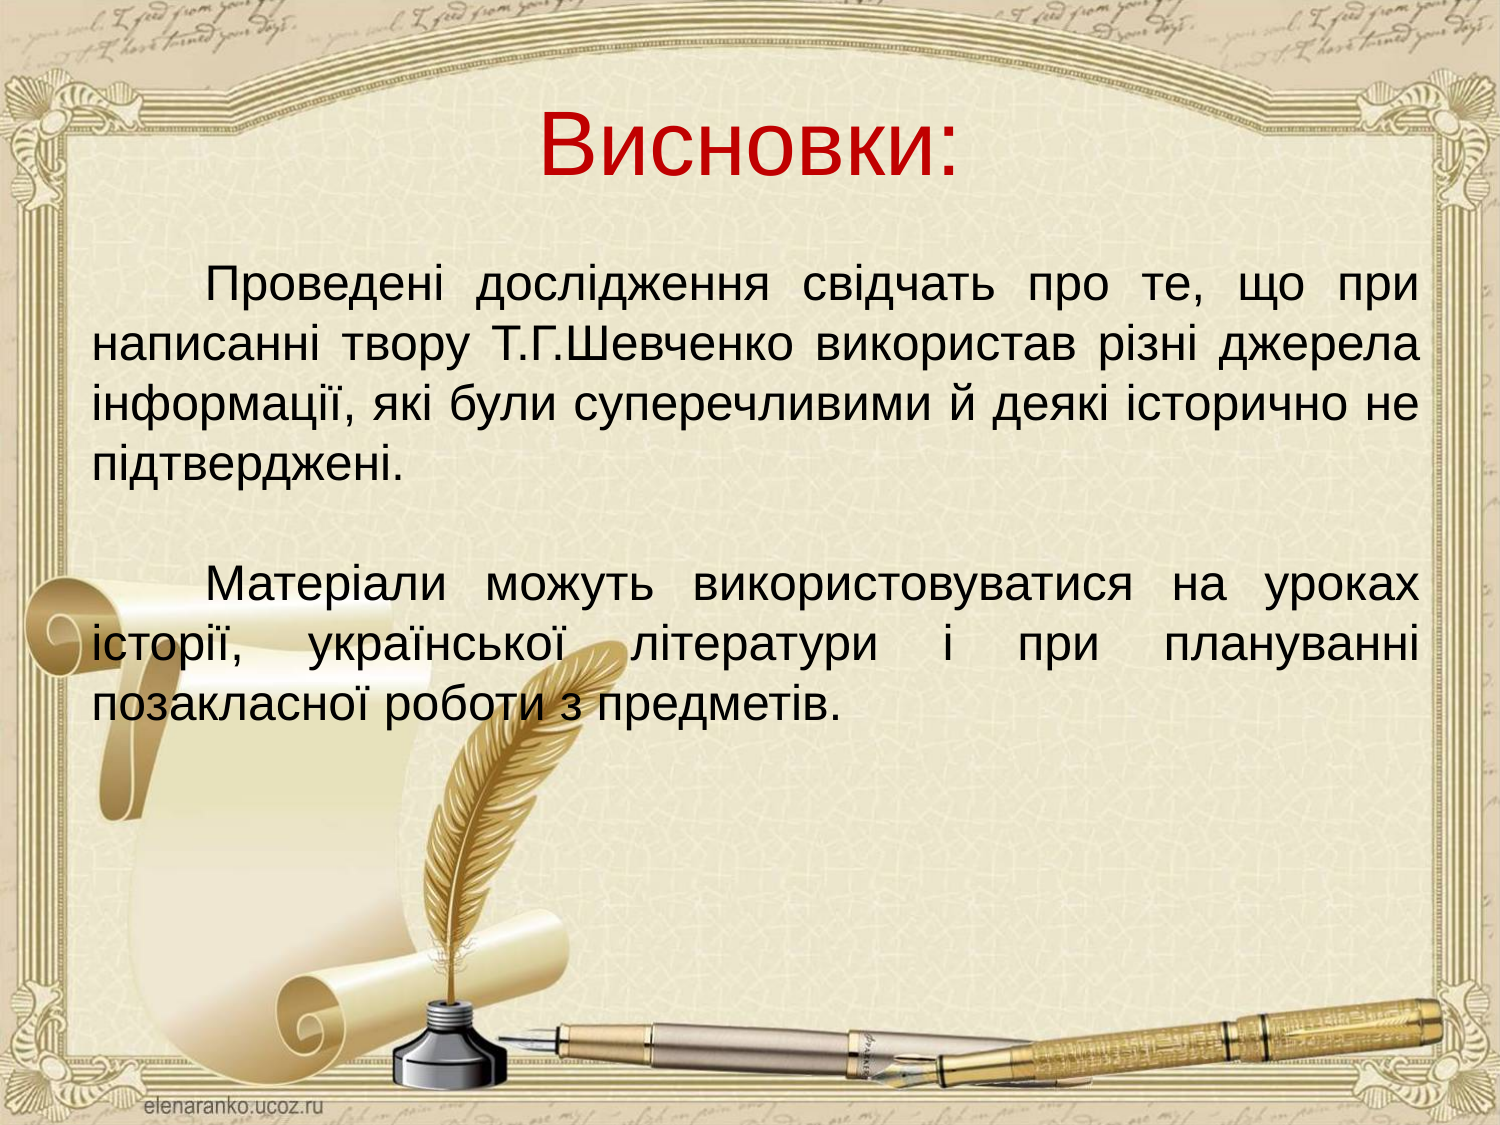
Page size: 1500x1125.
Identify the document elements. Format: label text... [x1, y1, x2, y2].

picture [0, 0, 1500, 1125]
text_box Проведені дослідження свідчать про те, що при написанні твору Т.Г.Шевченко використав різні джерела інформації, які були суперечливими й деякі історично не підтверджені. Матеріали можуть використовуватися на уроках історії, української літератури і при плануванні позакласної роботи з предметів. [76, 243, 1436, 739]
title Висновки: [74, 44, 1426, 233]
